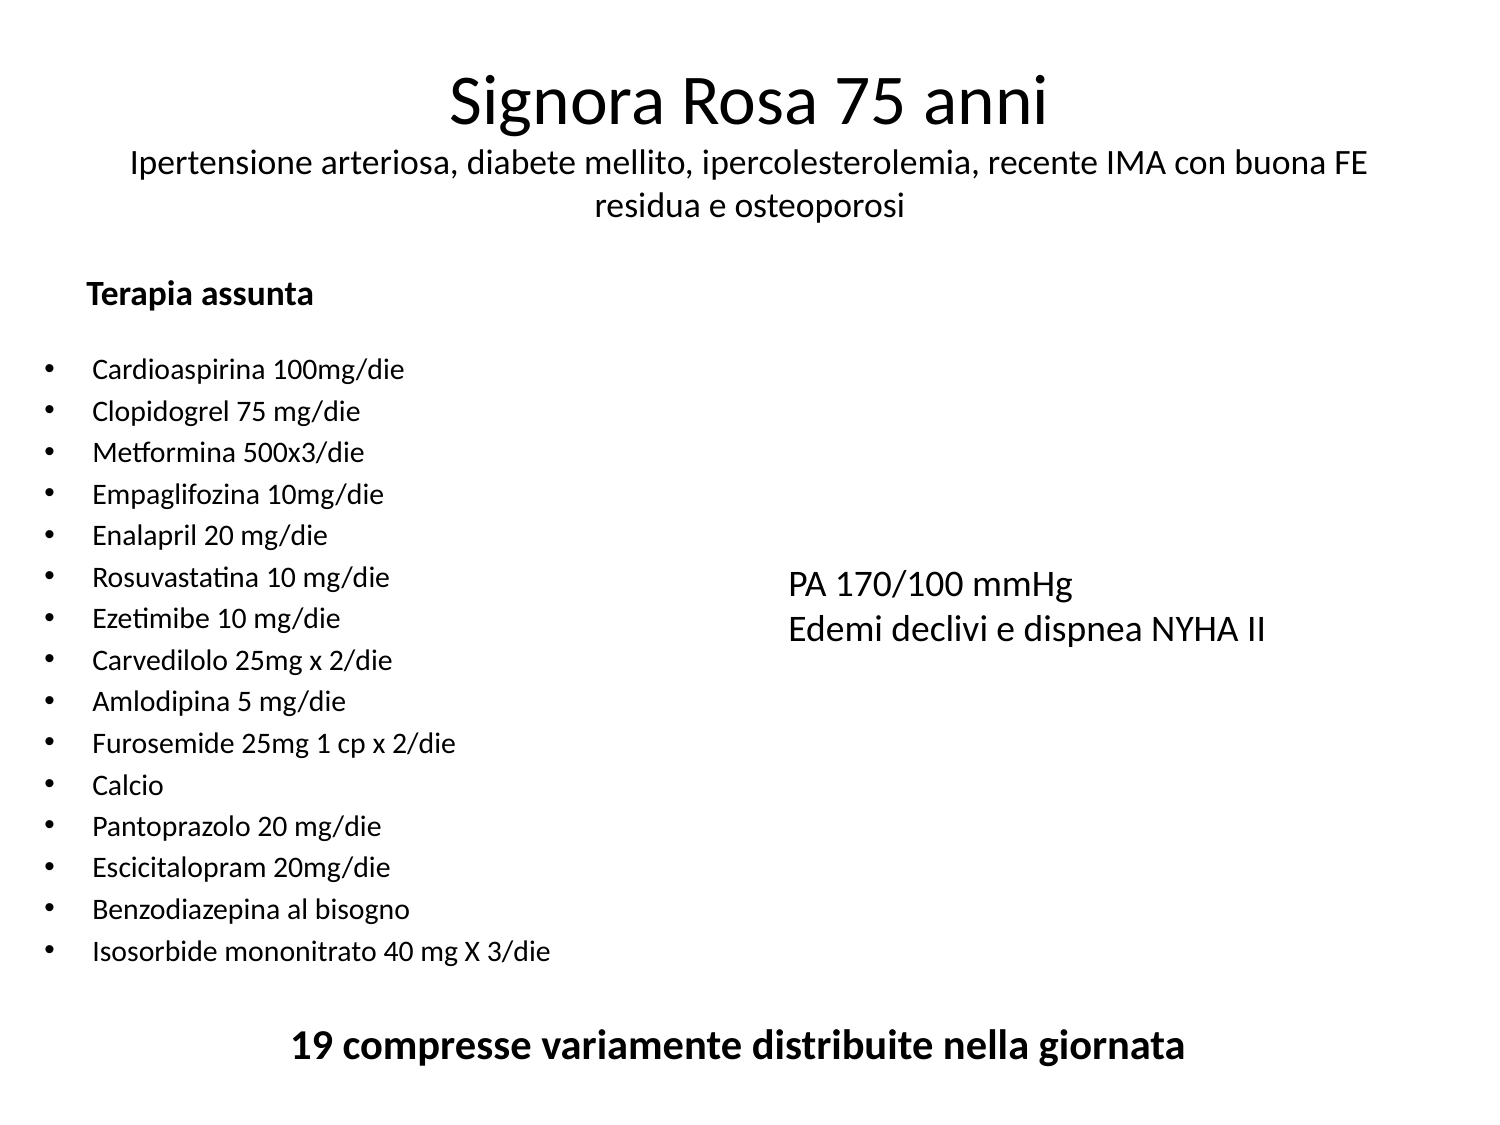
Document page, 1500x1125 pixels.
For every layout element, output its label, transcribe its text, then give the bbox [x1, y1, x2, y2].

list Terapia assunta Cardioaspirina 100mg/die Clopidogrel 75 mg/die Metformina 500x3/die Empaglifozina 10mg/die Enalapril 20 mg/die Rosuvastatina 10 mg/die Ezetimibe 10 mg/die Carvedilolo 25mg x 2/die Amlodipina 5 mg/die Furosemide 25mg 1 cp x 2/die Calcio Pantoprazolo 20 mg/die Escicitalopram 20mg/die Benzodiazepina al bisogno Isosorbide mononitrato 40 mg X 3/die 19 compresse variamente distribuite nella giornata [29, 262, 1447, 1094]
text_box PA 170/100 mmHg Edemi declivi e dispnea NYHA II [772, 442, 1484, 765]
title Signora Rosa 75 anni Ipertensione arteriosa, diabete mellito, ipercolesterolemia, recente IMA con buona FE residua e osteoporosi [75, 45, 1425, 233]
